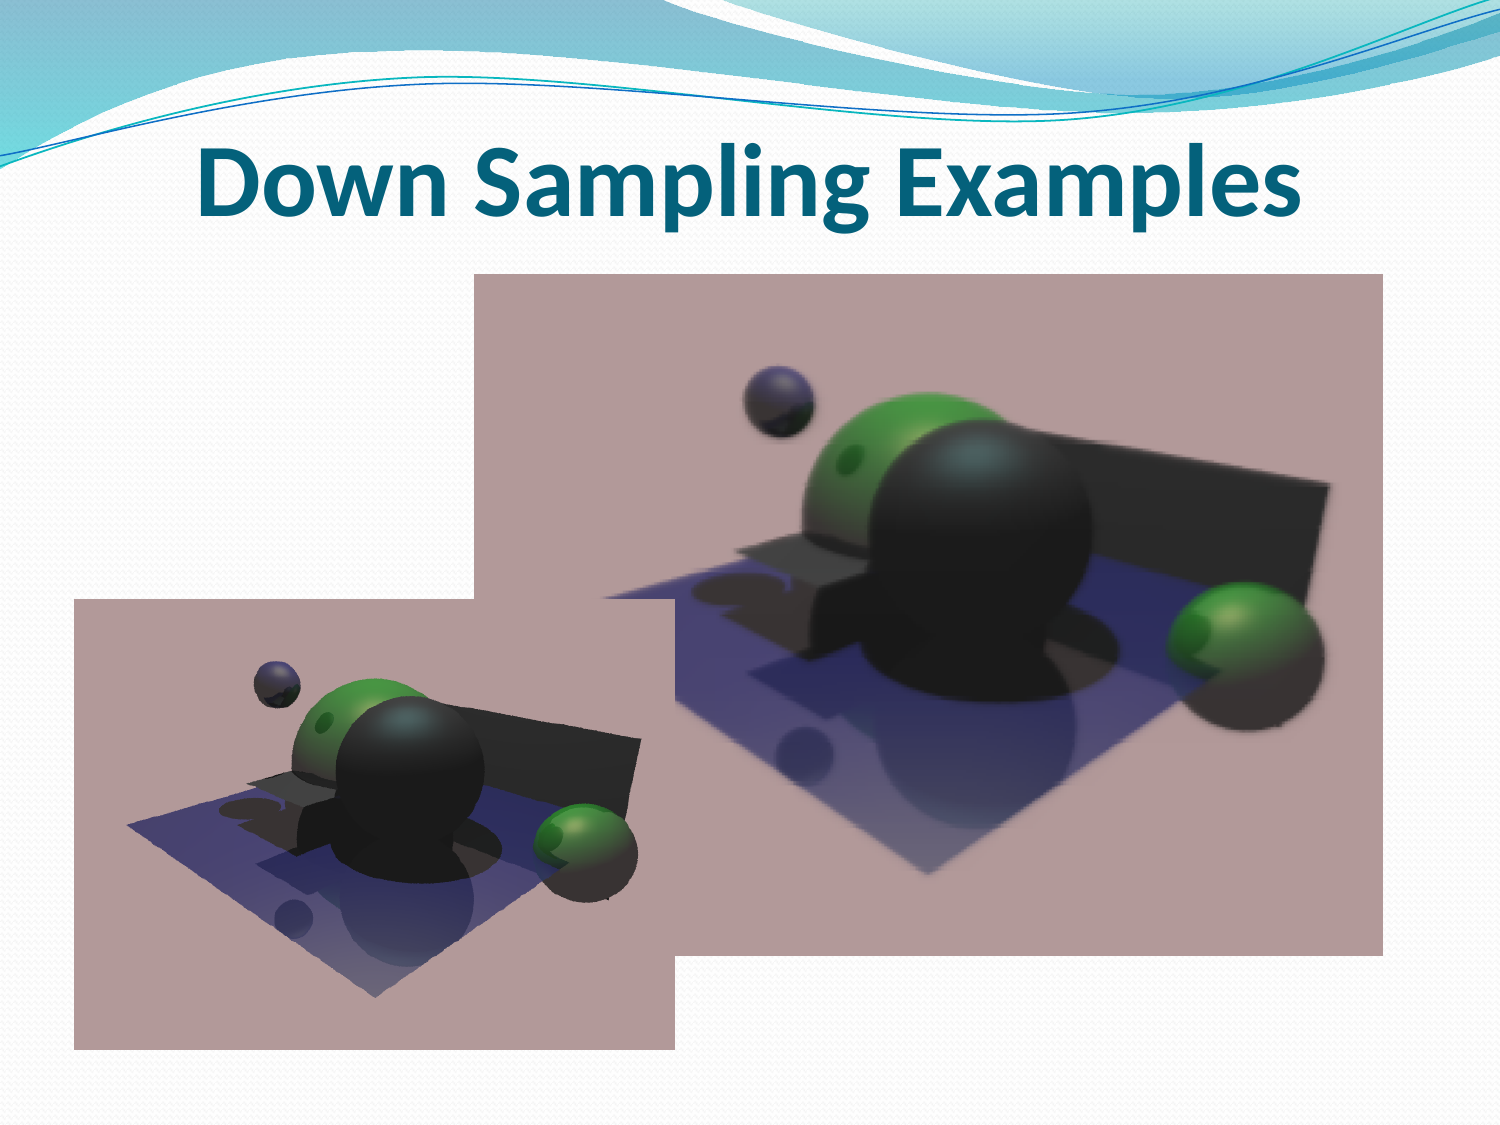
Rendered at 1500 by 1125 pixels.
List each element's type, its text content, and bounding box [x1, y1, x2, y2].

picture [74, 274, 1383, 1051]
title Down Sampling Examples [75, 50, 1425, 238]
